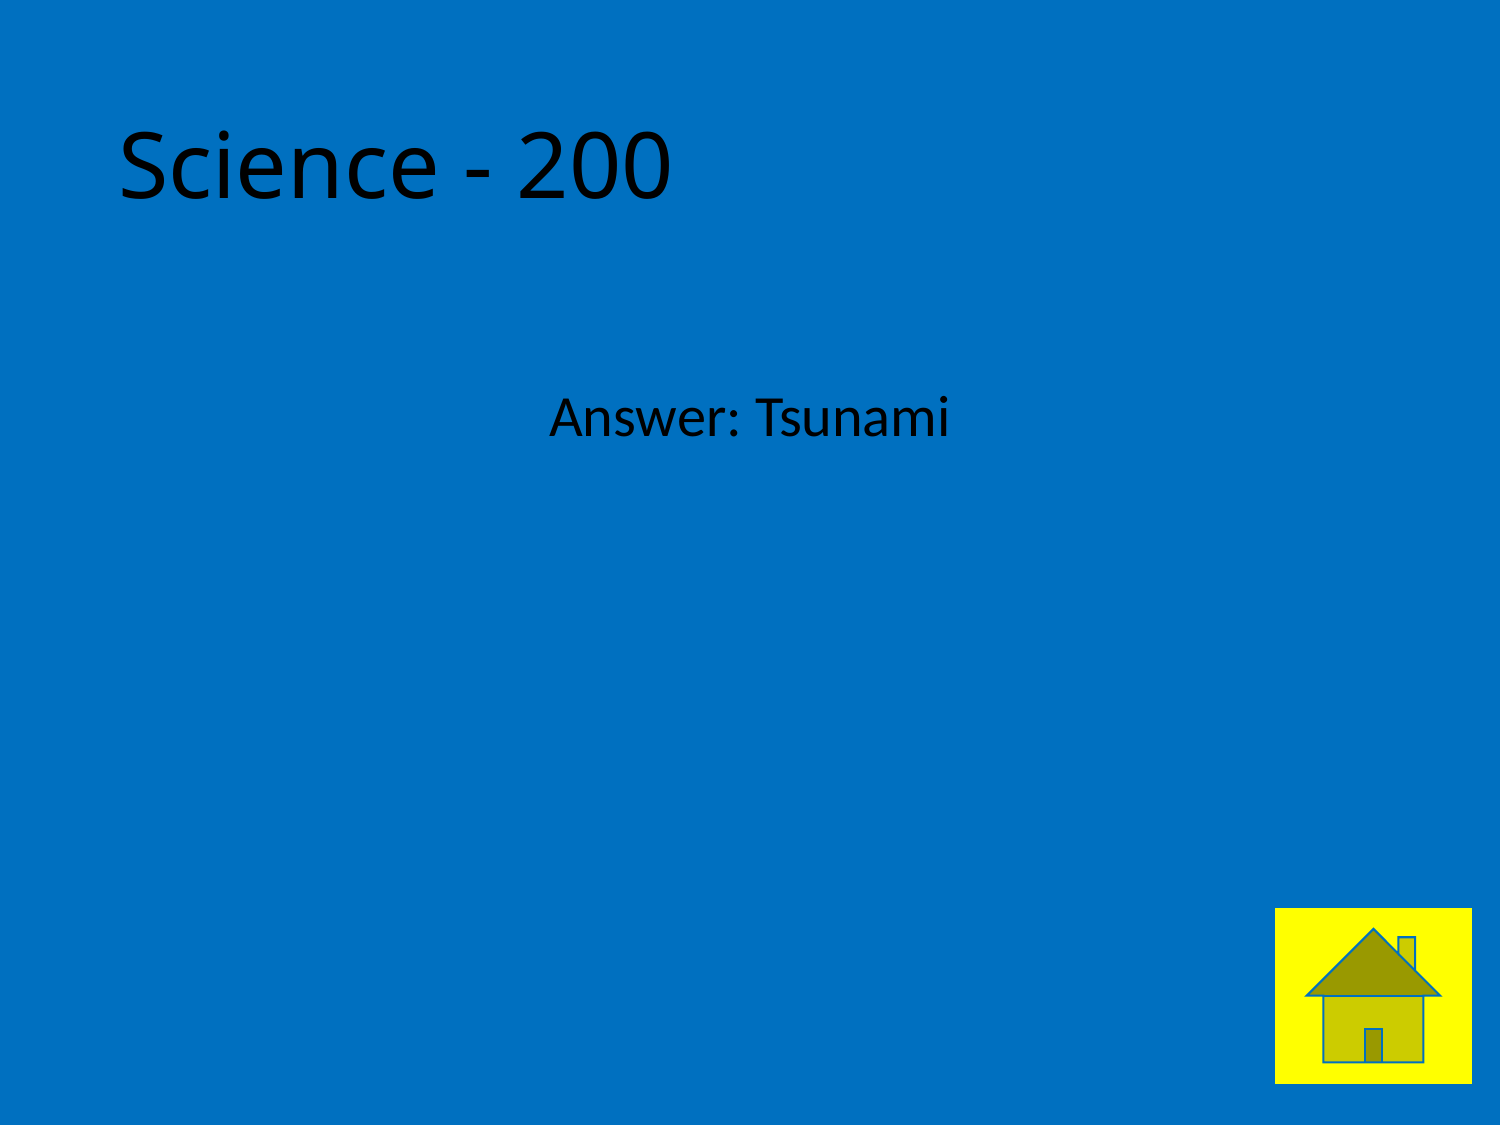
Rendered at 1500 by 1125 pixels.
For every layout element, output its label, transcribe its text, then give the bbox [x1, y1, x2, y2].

text_box [1273, 906, 1474, 1086]
title Science - 200 [103, 59, 1397, 278]
list Answer: Tsunami [103, 378, 1397, 1014]
